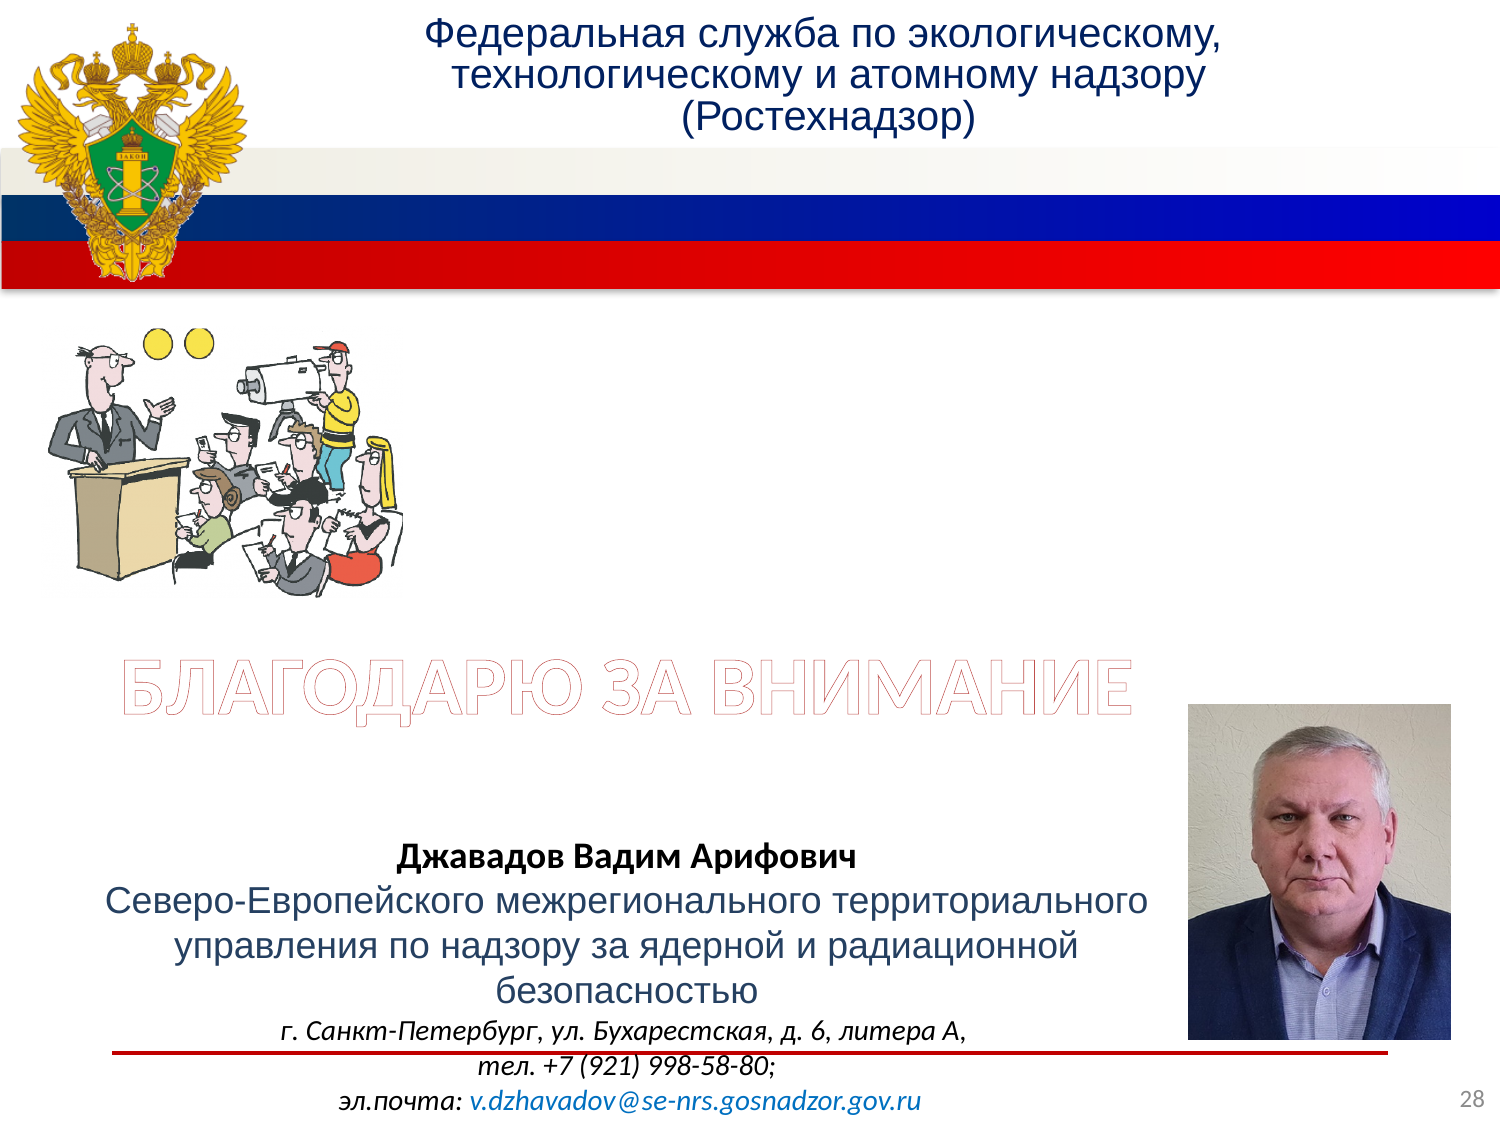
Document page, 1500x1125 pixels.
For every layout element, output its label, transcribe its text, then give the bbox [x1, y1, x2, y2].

picture [17, 23, 248, 282]
picture [41, 326, 403, 599]
text_box БЛАГОДАРЮ ЗА ВНИМАНИЕ [0, 623, 1363, 739]
picture [1188, 703, 1451, 1041]
slide_number 28 [1376, 1070, 1500, 1125]
text_box Джавадов Вадим Арифович Северо-Европейского межрегионального территориального управления по надзору за ядерной и радиационной безопасностью г. Санкт-Петербург, ул. Бухарестская, д. 6, литера А, тел. +7 (921) 998-58-80; эл.почта: v.dzhavadov@se-nrs.gosnadzor.gov.ru [65, 823, 1188, 1124]
